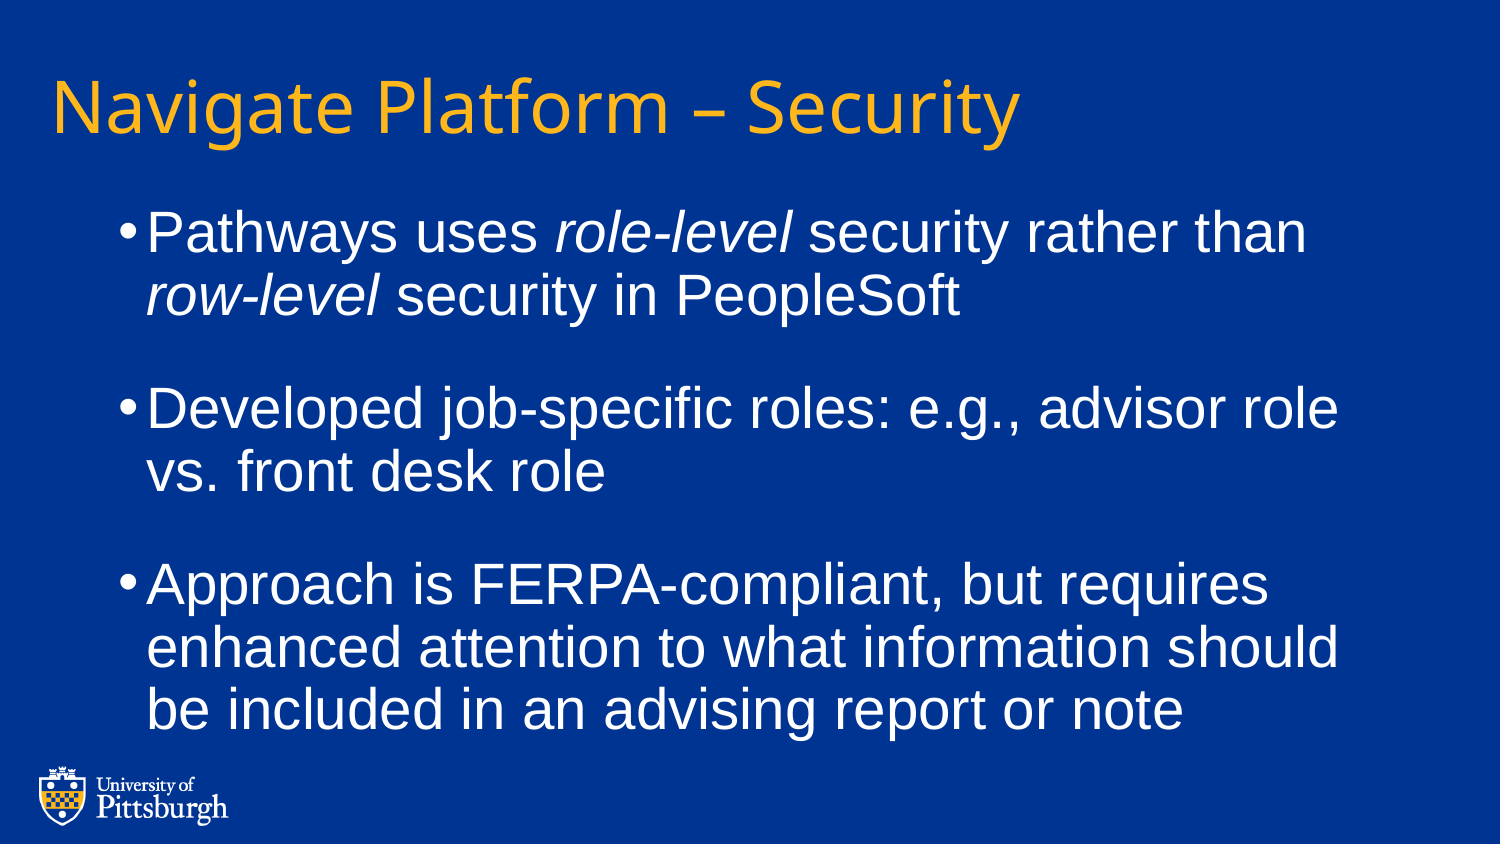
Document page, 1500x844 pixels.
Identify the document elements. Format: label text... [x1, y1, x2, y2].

title Navigate Platform – Security [35, 63, 1480, 208]
picture [20, 739, 247, 844]
list Pathways uses role-level security rather than row-level security in PeopleSoft Developed job-specific roles: e.g., advisor role vs. front desk role Approach is FERPA-compliant, but requires enhanced attention to what information should be included in an advising report or note [103, 194, 1397, 760]
